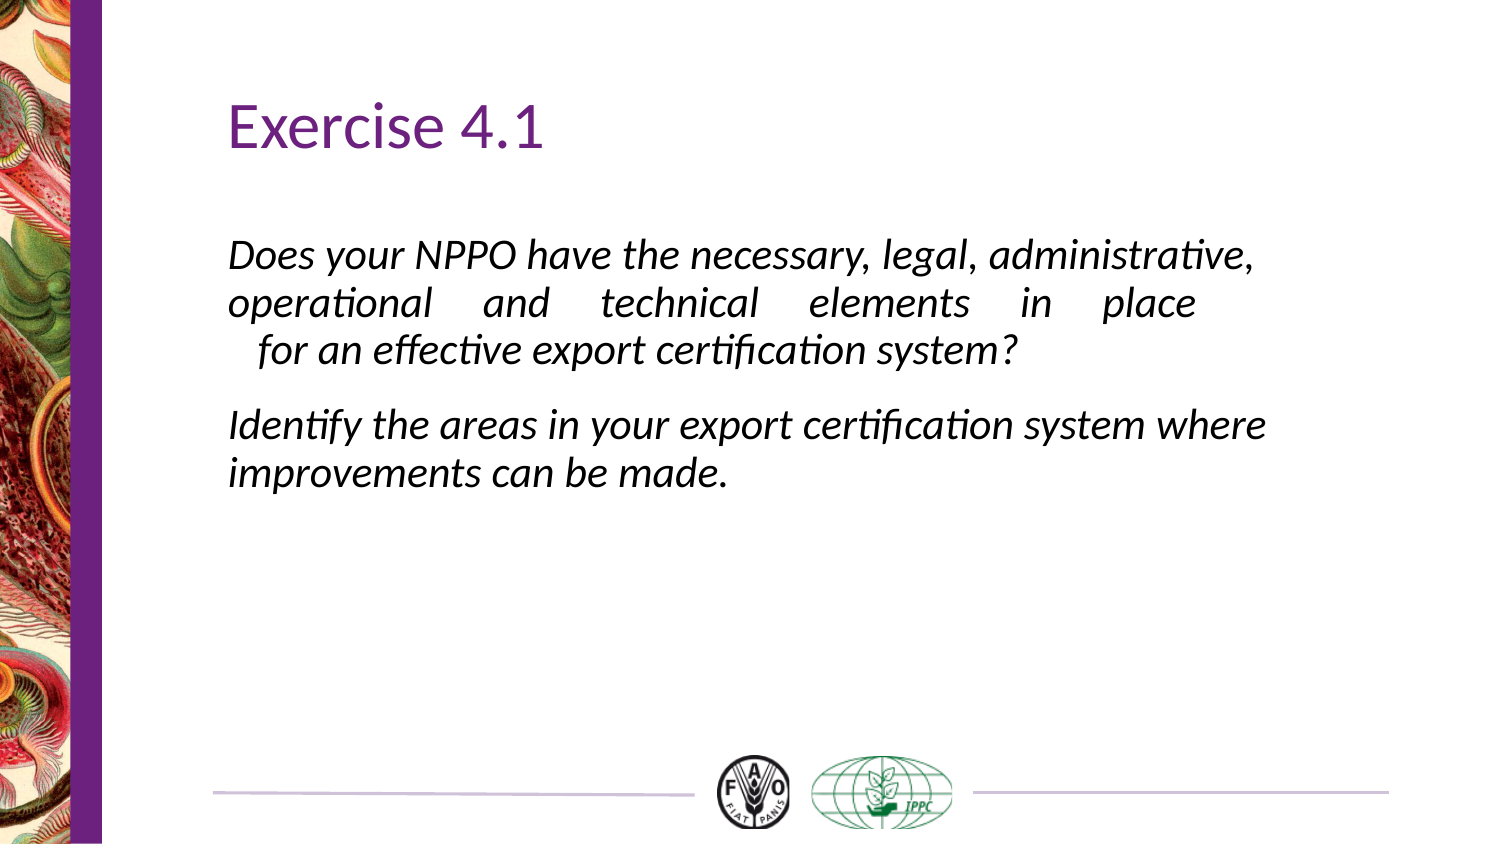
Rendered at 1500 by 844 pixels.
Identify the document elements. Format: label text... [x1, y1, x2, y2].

list Does your NPPO have the necessary, legal, administrative, operational and technical elements in place for an effective export certification system? Identify the areas in your export certification system where improvements can be made. [213, 224, 1390, 737]
title Exercise 4.1 [213, 44, 1390, 208]
picture [0, 0, 70, 844]
